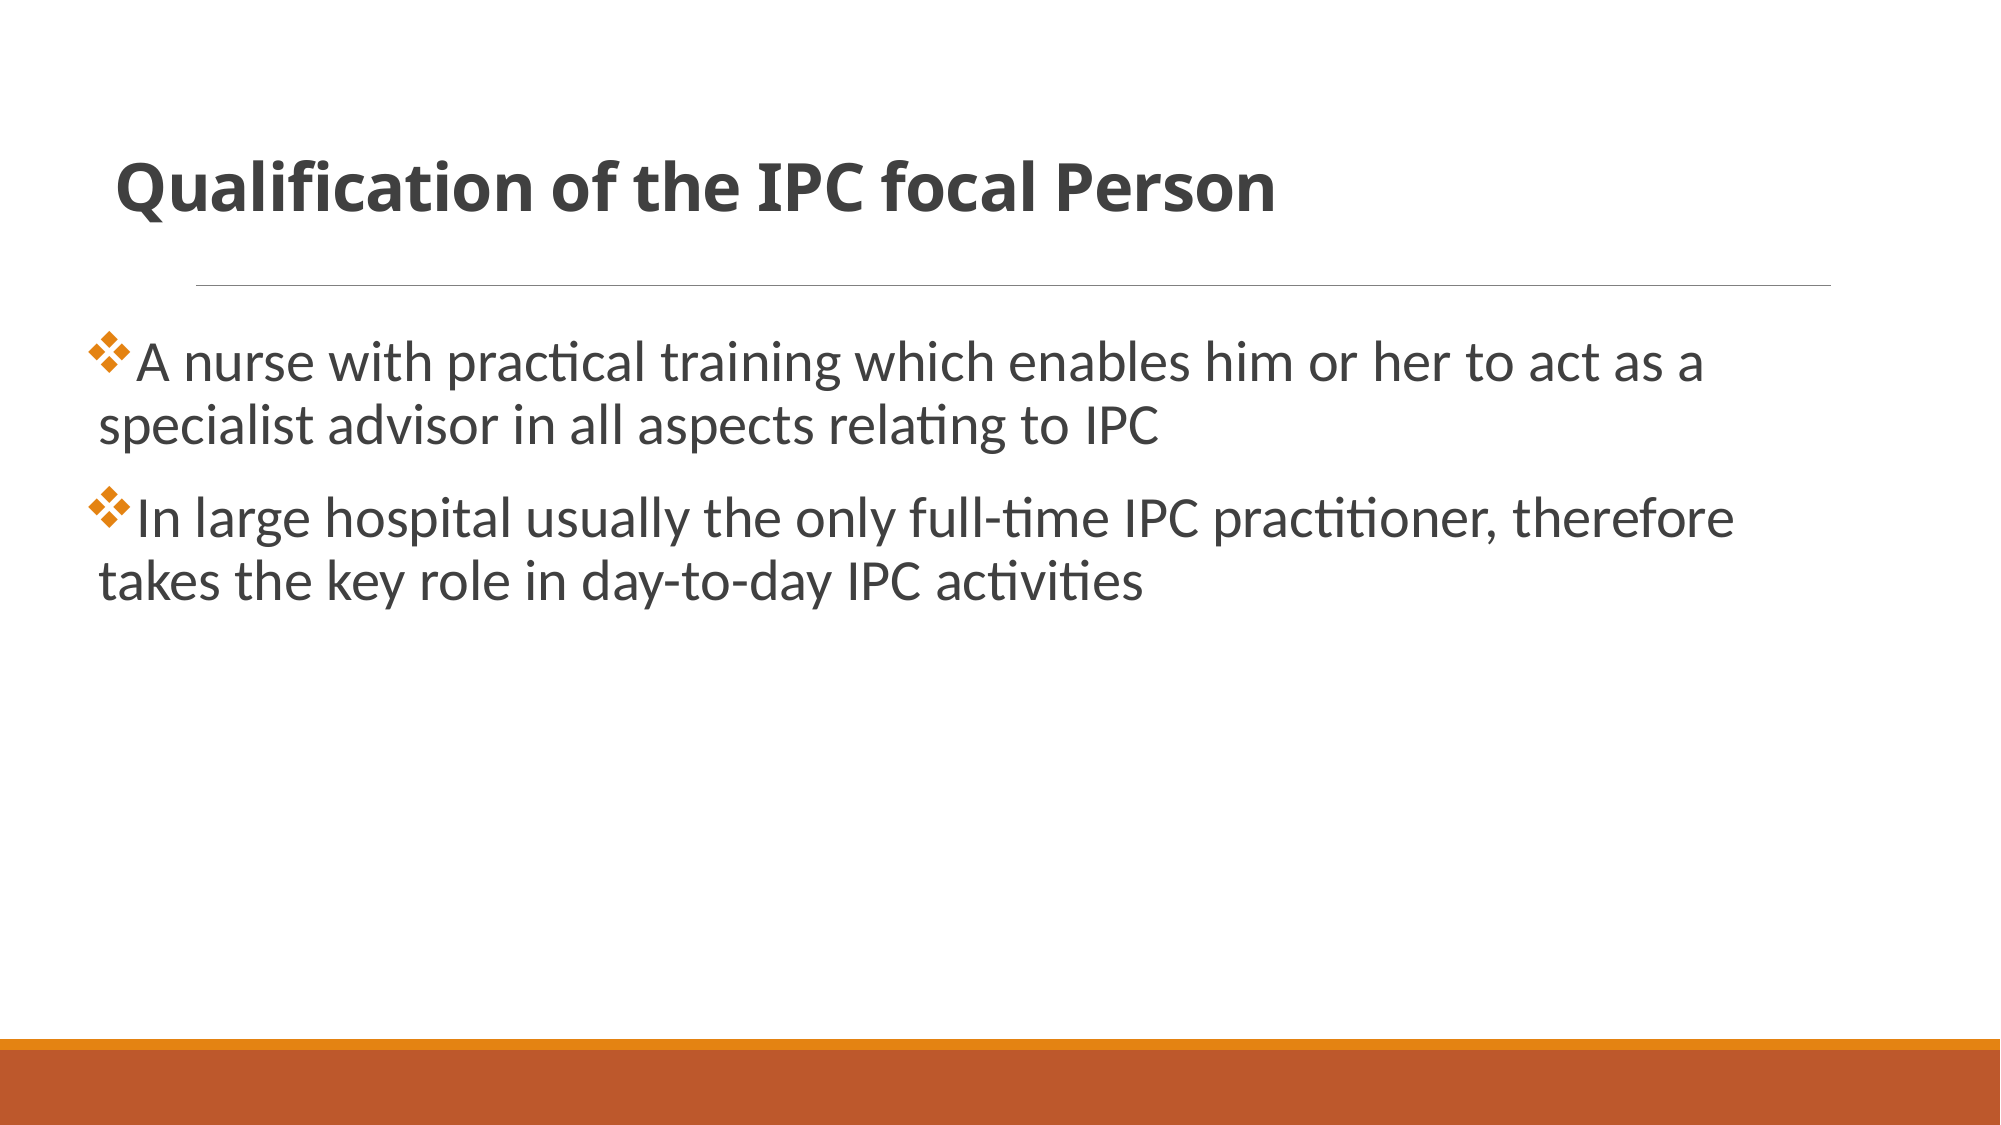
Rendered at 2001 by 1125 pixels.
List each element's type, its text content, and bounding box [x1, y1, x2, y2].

list A nurse with practical training which enables him or her to act as a specialist advisor in all aspects relating to IPC In large hospital usually the only full-time IPC practitioner, therefore takes the key role in day-to-day IPC activities [83, 224, 1750, 1013]
title Qualification of the IPC focal Person [99, 45, 1800, 233]
